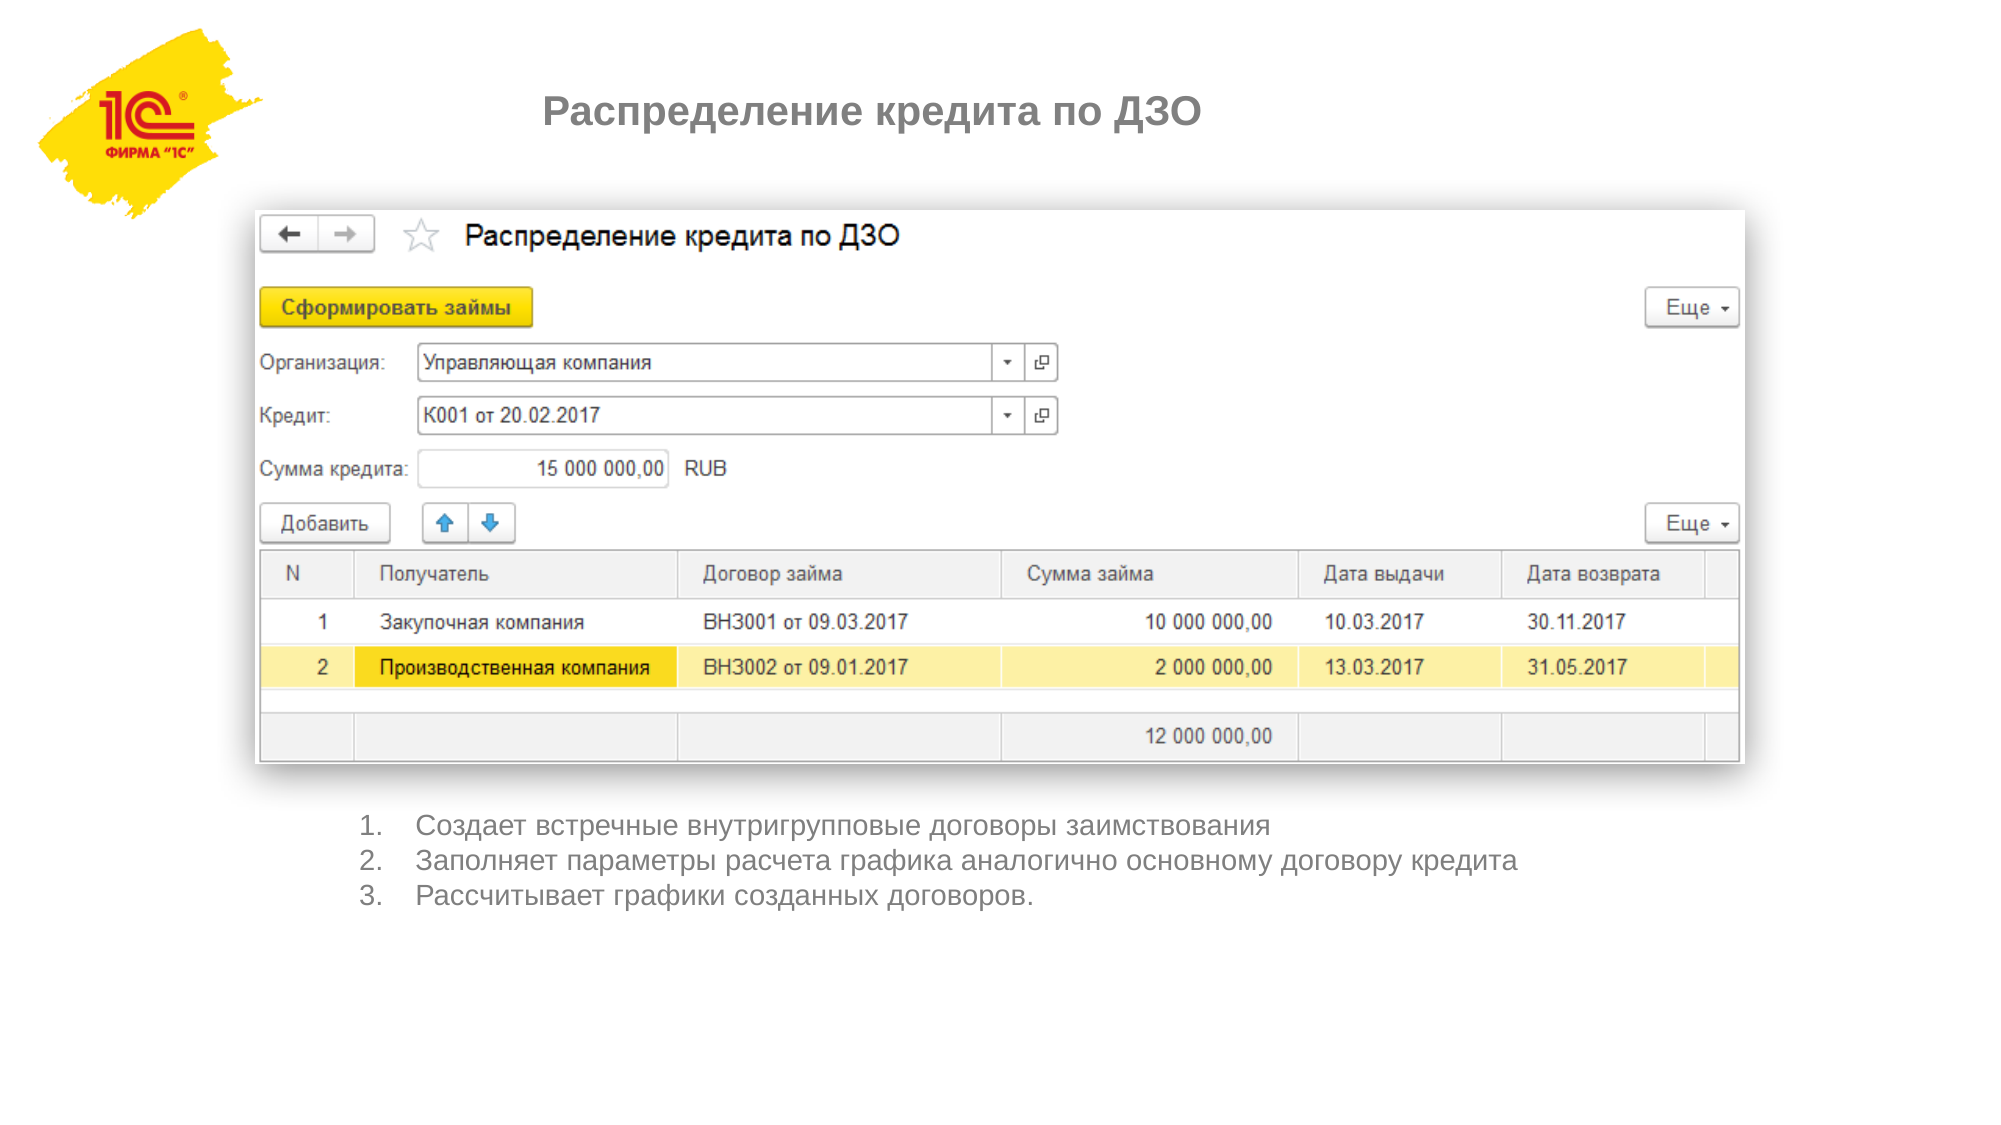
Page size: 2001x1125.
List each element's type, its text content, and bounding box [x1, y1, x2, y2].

picture [31, 23, 1745, 764]
title Распределение кредита по ДЗО [527, 24, 1567, 190]
text_box Создает встречные внутригрупповые договоры заимствования Заполняет параметры расчета графика аналогично основному договору кредита Рассчитывает графики созданных договоров. [344, 798, 1656, 919]
